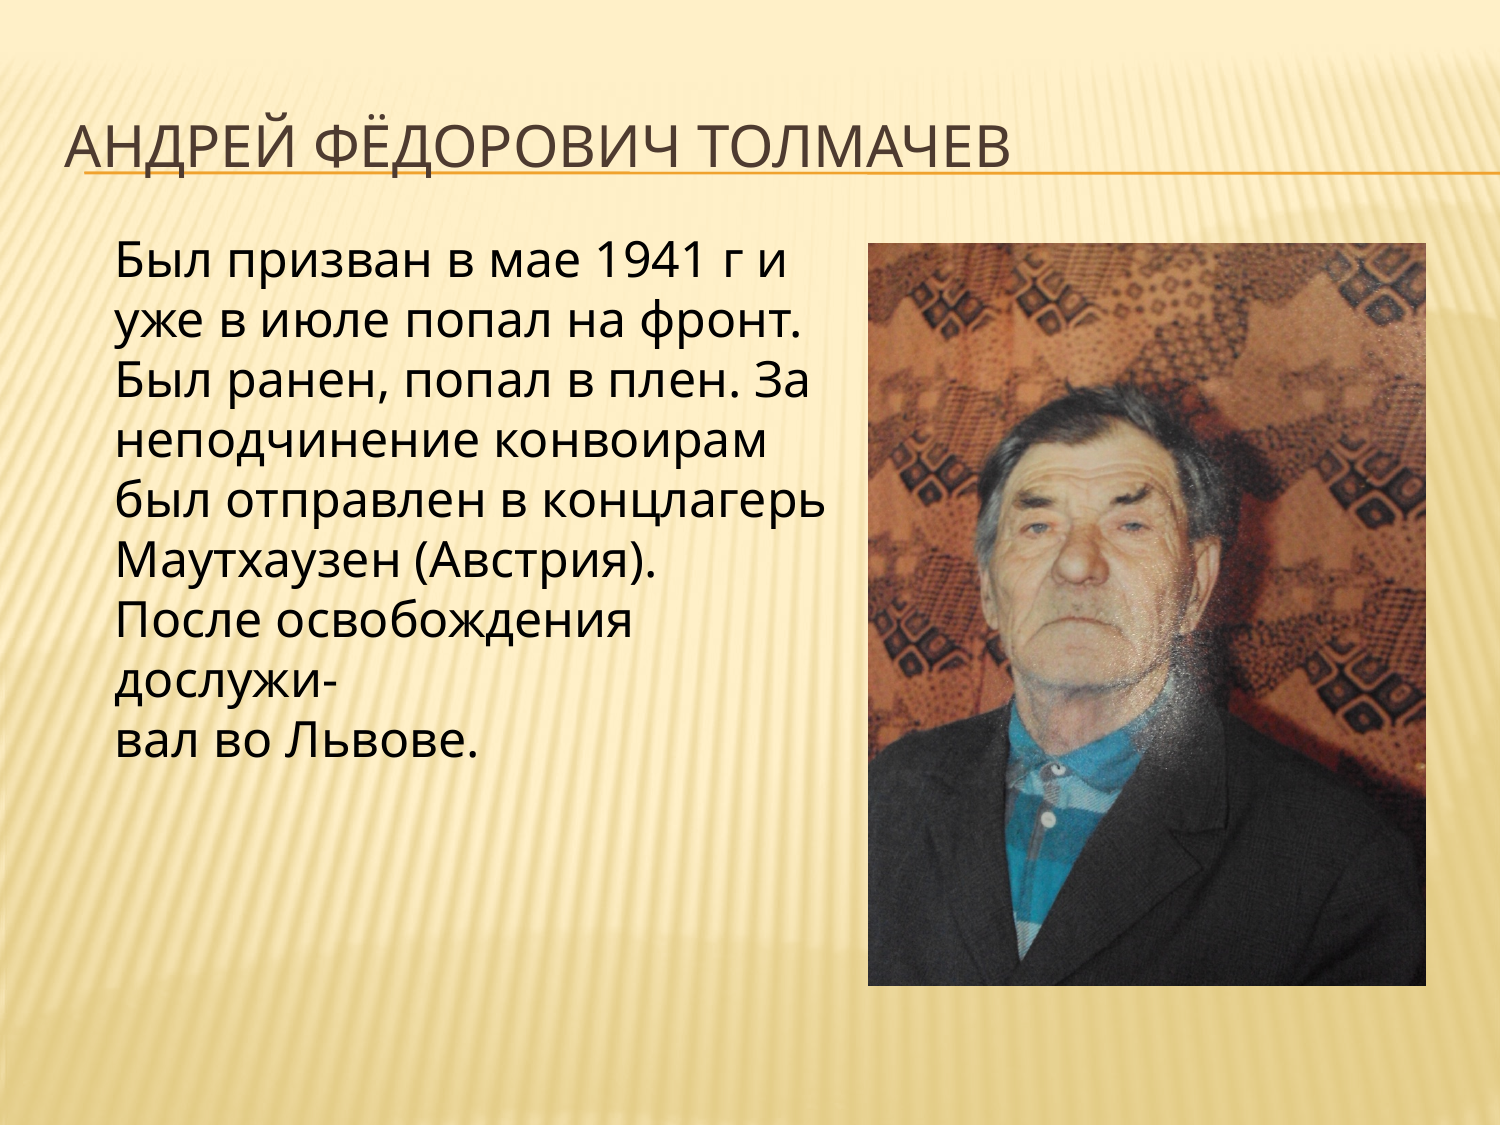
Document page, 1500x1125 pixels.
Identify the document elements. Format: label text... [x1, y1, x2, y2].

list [867, 243, 1426, 987]
title Андрей Фёдорович Толмачев [50, 75, 1475, 213]
text_box Был призван в мае 1941 г и уже в июле попал на фронт. Был ранен, попал в плен. За неподчинение конвоирам был отправлен в концлагерь Маутхаузен (Австрия). После освобождения дослужи- вал во Львове. [100, 219, 845, 775]
